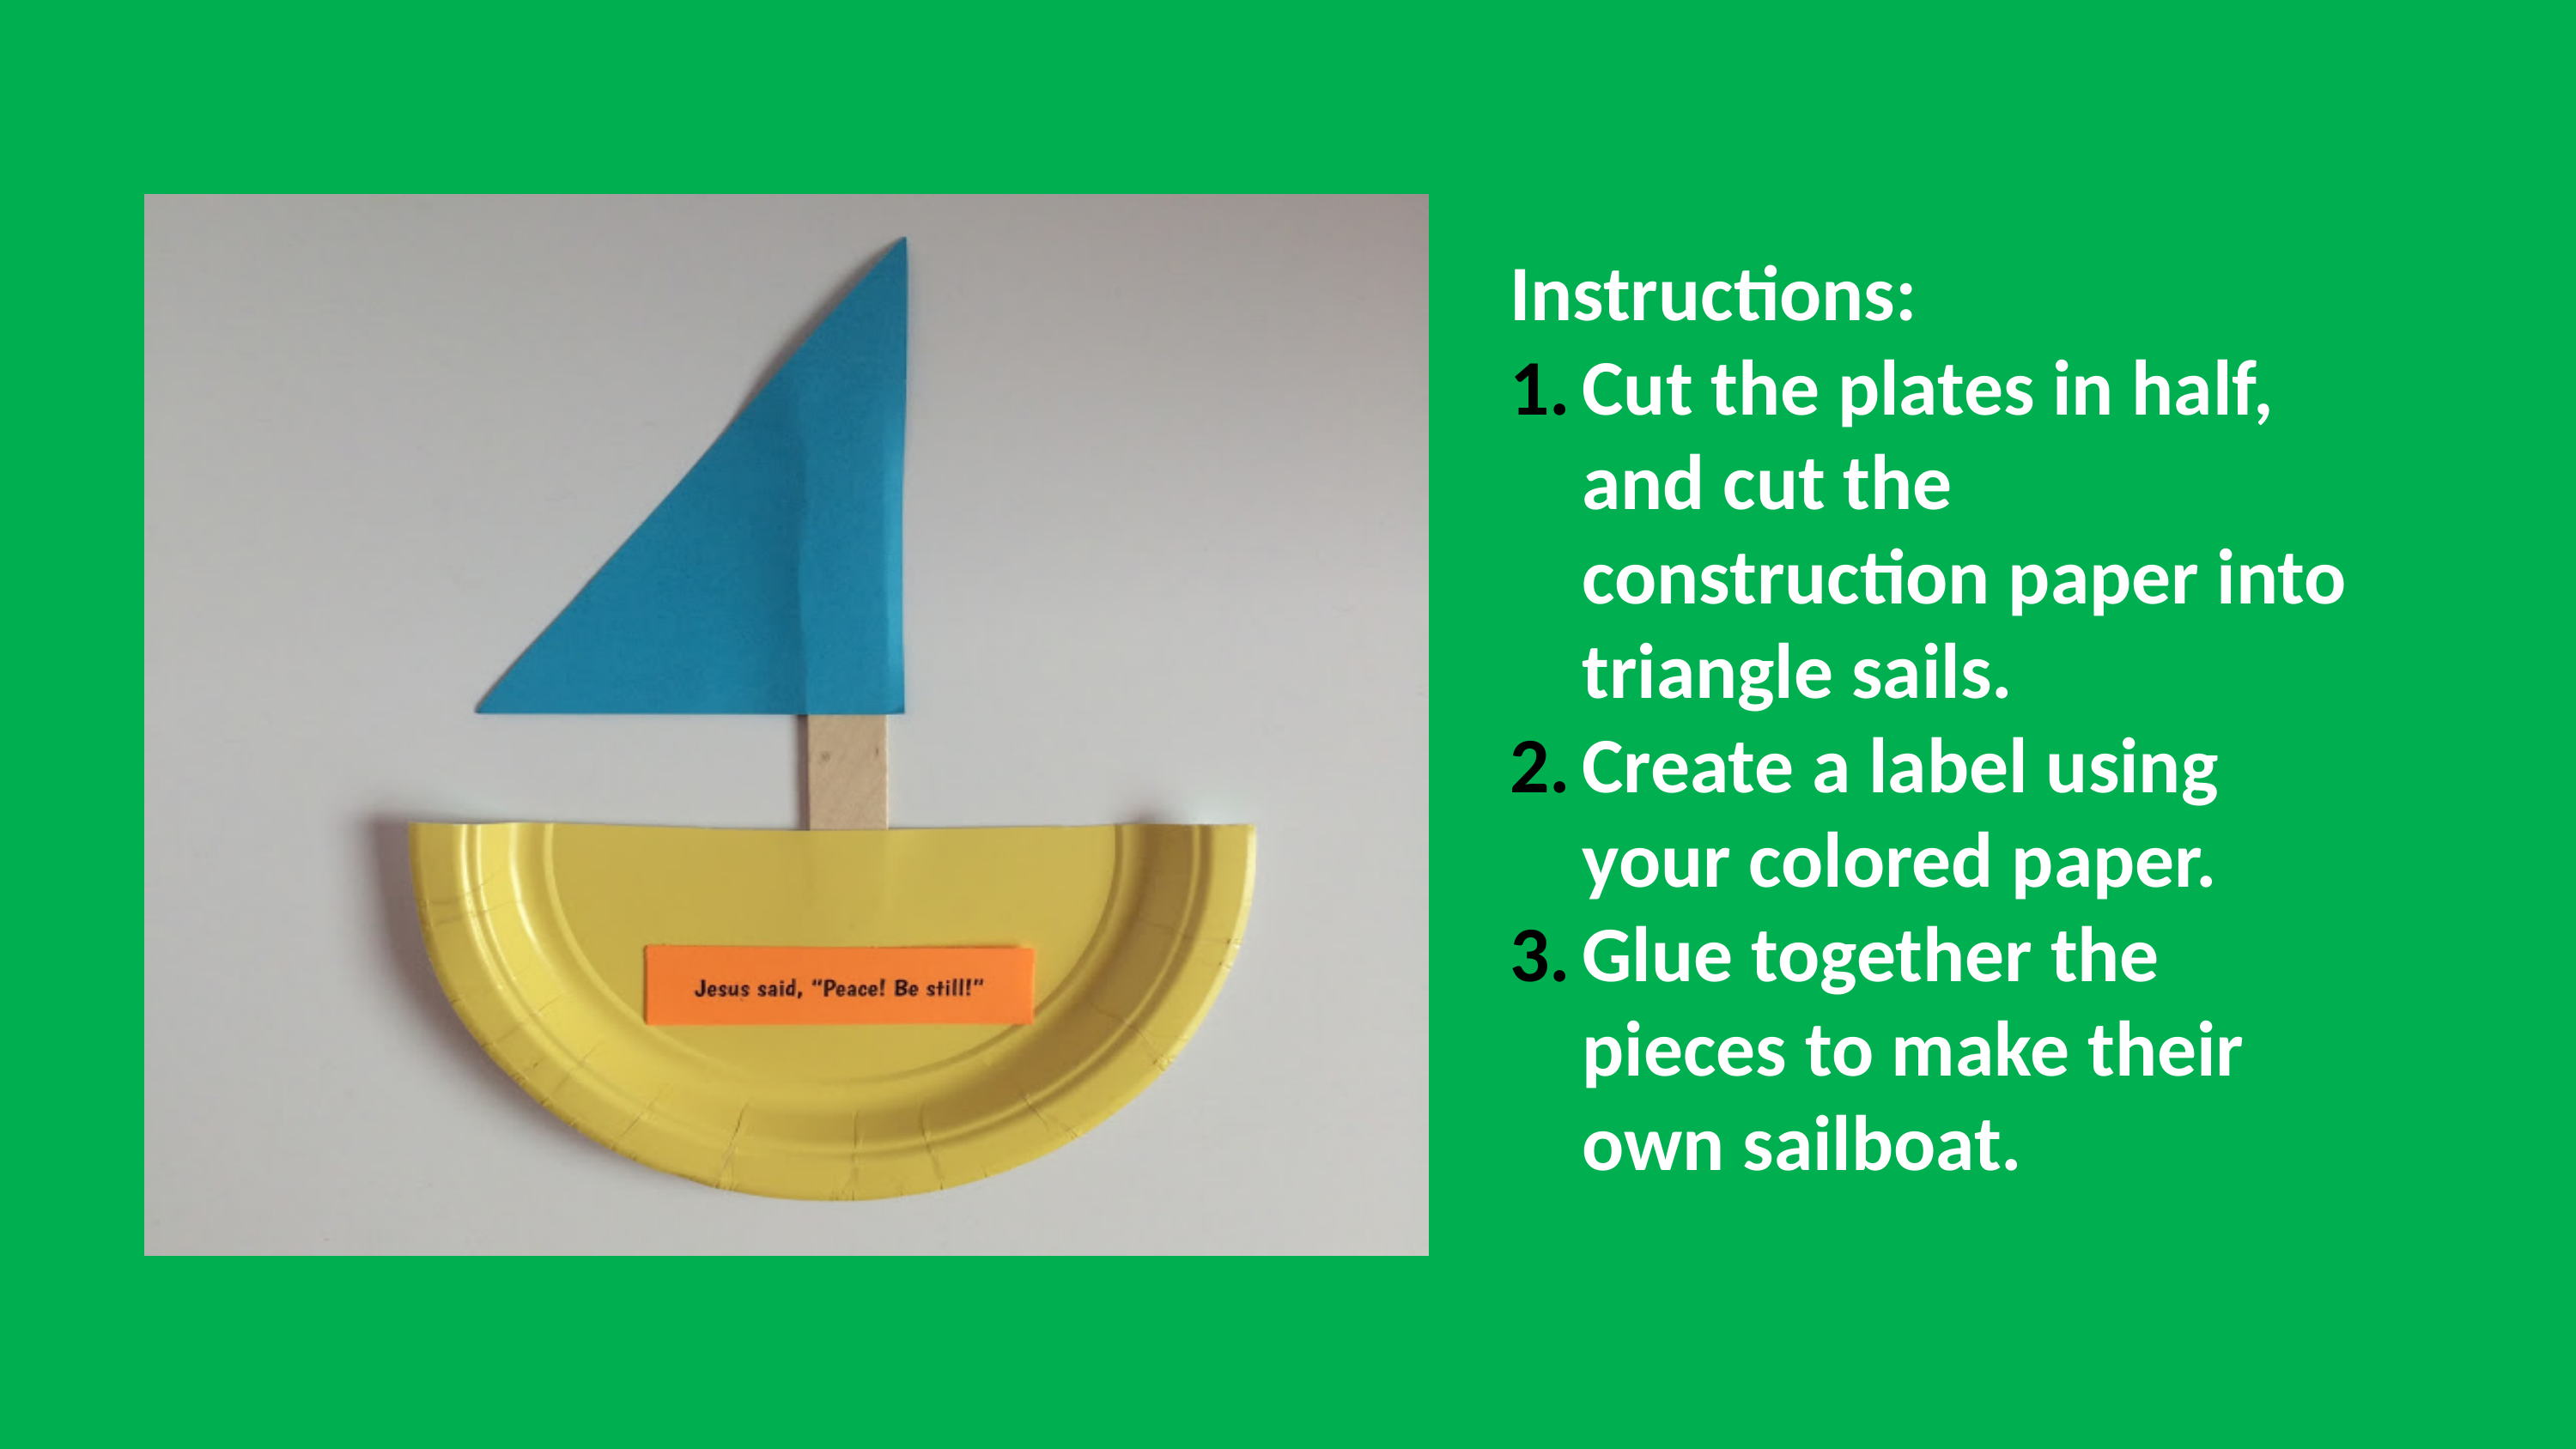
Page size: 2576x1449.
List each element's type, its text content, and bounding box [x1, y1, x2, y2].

picture [143, 193, 1429, 1256]
text_box Instructions: Cut the plates in half, and cut the construction paper into triangle sails. Create a label using your colored paper. Glue together the pieces to make their own sailboat. [1497, 235, 2392, 1288]
